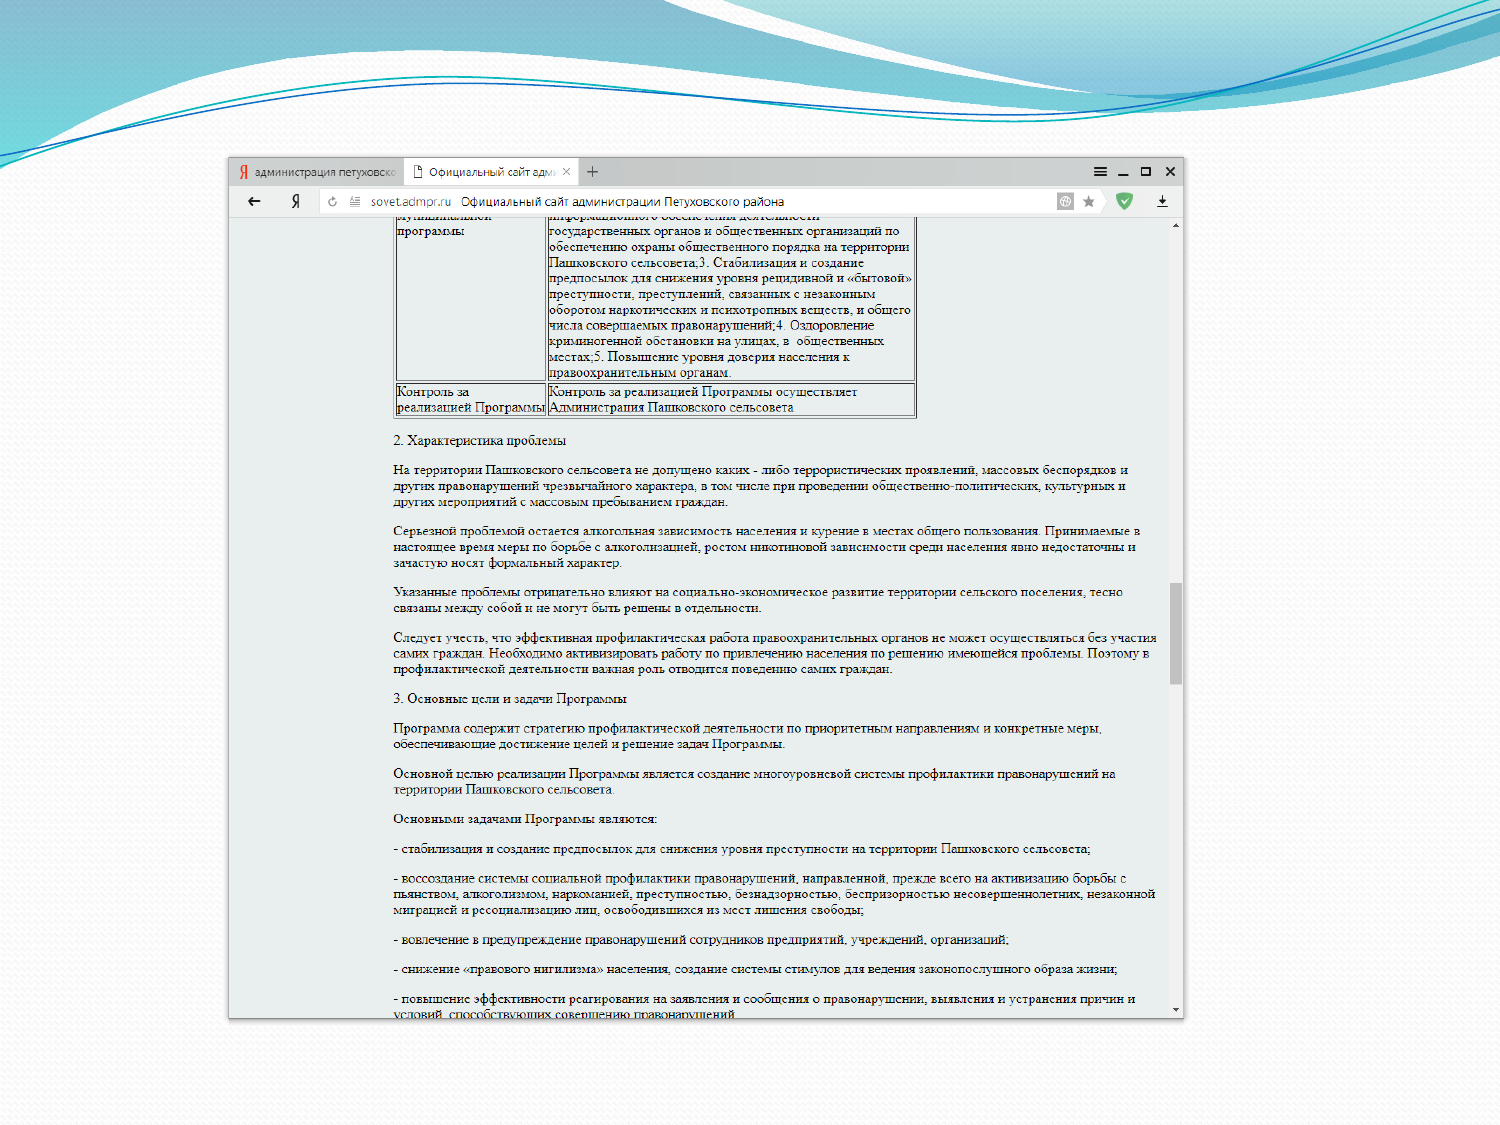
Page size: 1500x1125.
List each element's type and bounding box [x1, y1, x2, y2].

list [222, 152, 1190, 1026]
